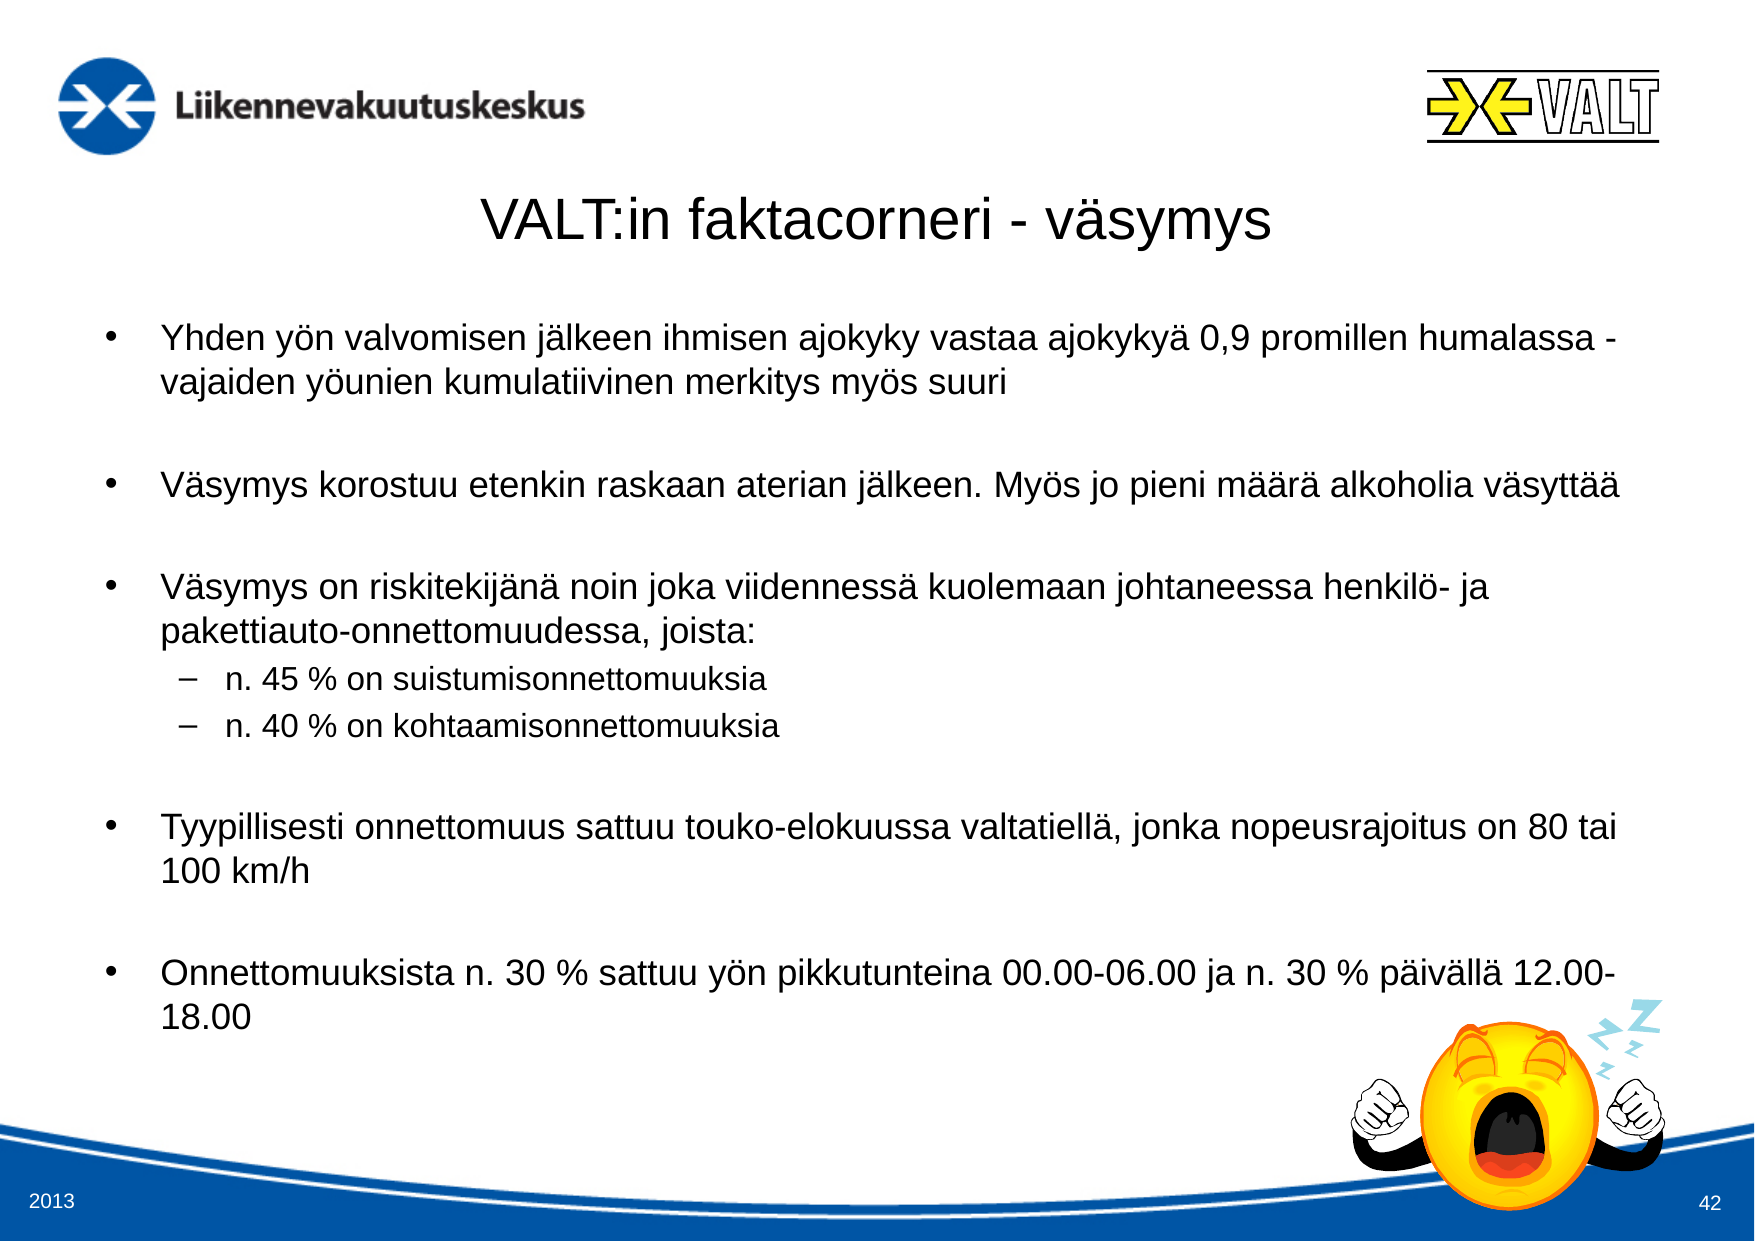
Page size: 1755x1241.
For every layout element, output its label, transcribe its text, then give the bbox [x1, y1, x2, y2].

slide_number 2013 [11, 1175, 249, 1225]
picture [0, 0, 1755, 1241]
title VALT:in faktacorneri - väsymys [87, 151, 1667, 282]
list Yhden yön valvomisen jälkeen ihmisen ajokyky vastaa ajokykyä 0,9 promillen humalassa - vajaiden yöunien kumulatiivinen merkitys myös suuri Väsymys korostuu etenkin raskaan aterian jälkeen. Myös jo pieni määrä alkoholia väsyttää Väsymys on riskitekijänä noin joka viidennessä kuolemaan johtaneessa henkilö- ja pakettiauto-onnettomuudessa, joista: n. 45 % on suistumisonnettomuuksia n. 40 % on kohtaamisonnettomuuksia Tyypillisesti onnettomuus sattuu touko-elokuussa valtatiellä, jonka nopeusrajoitus on 80 tai 100 km/h Onnettomuuksista n. 30 % sattuu yön pikkutunteina 00.00-06.00 ja n. 30 % päivällä 12.00-18.00 [87, 305, 1667, 1087]
slide_number 42 [1573, 1177, 1739, 1227]
